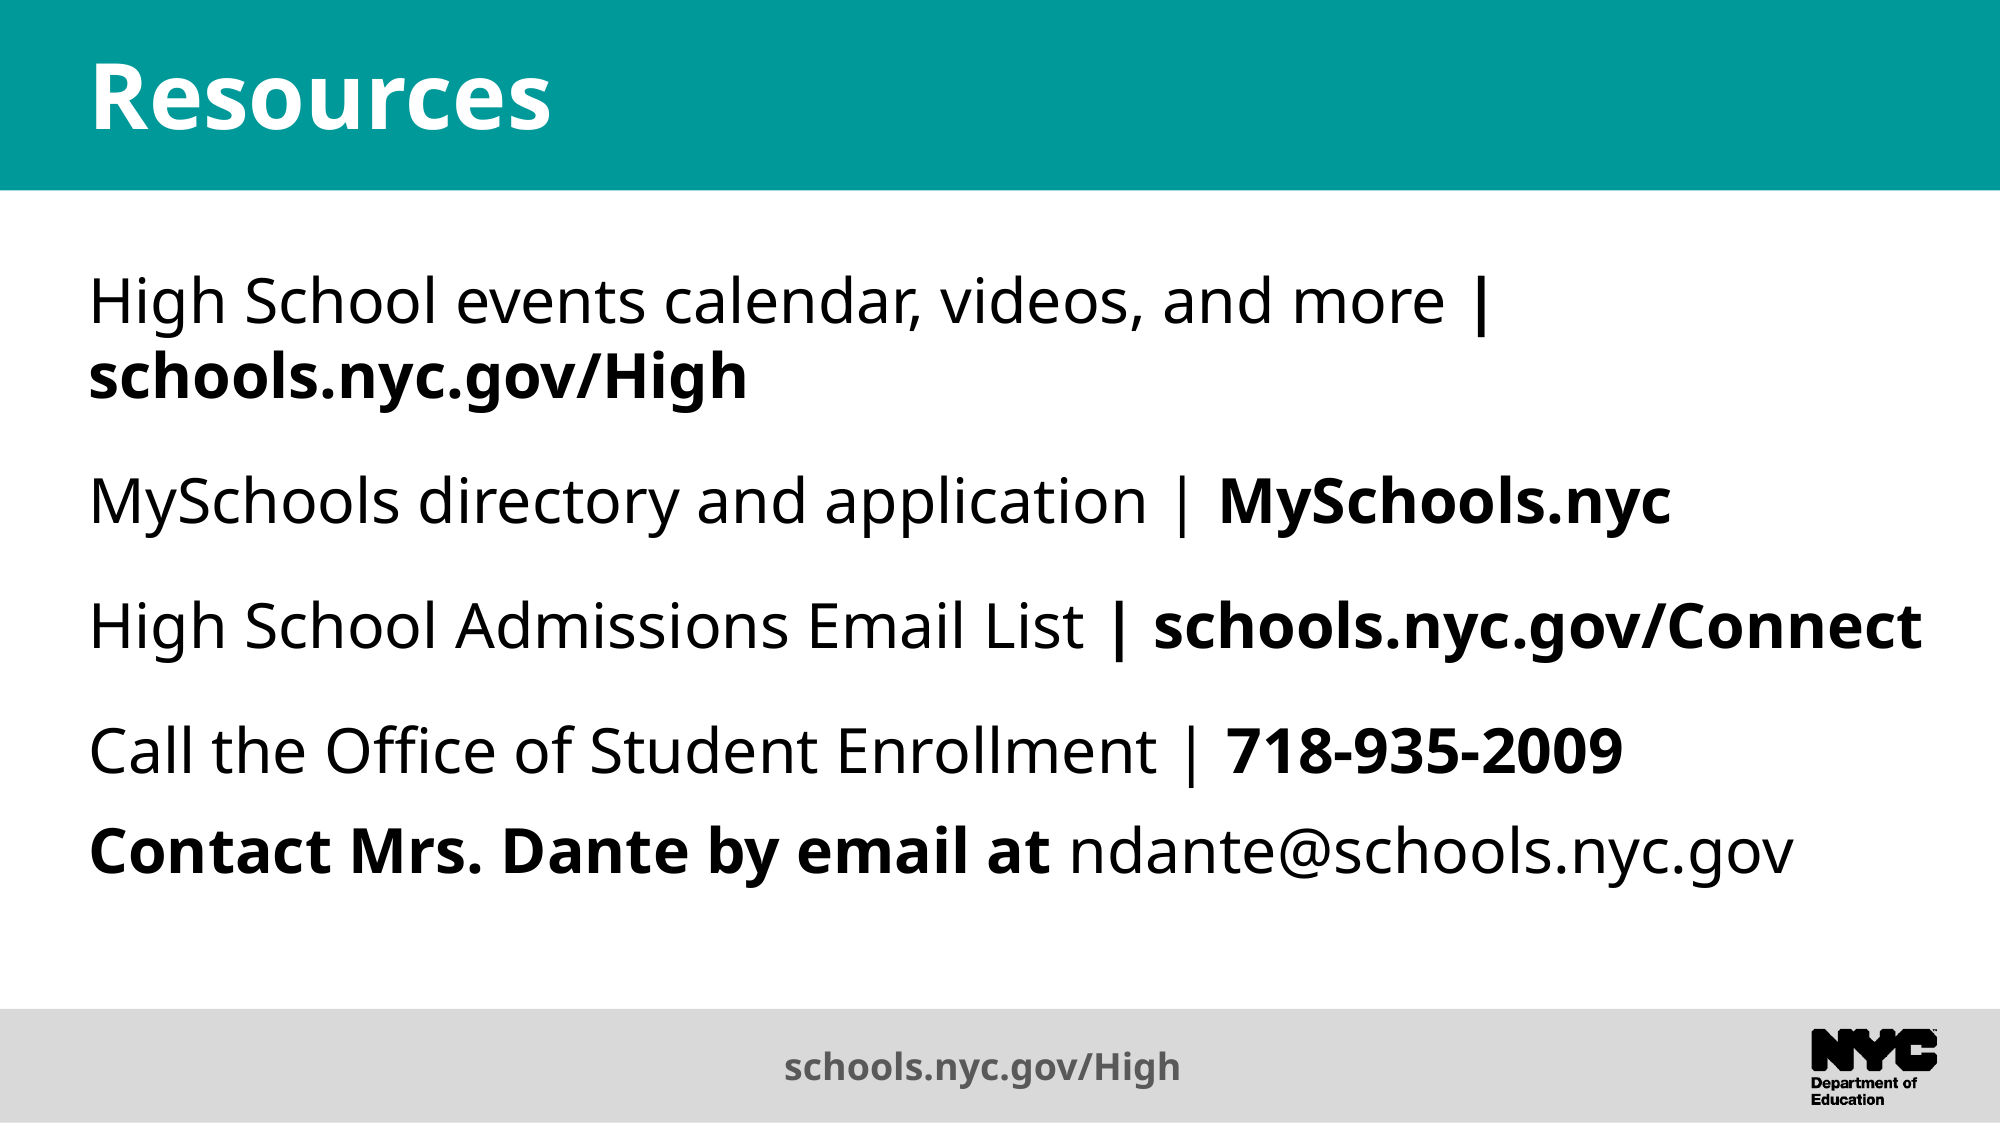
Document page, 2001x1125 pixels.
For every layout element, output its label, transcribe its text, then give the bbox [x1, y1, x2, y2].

picture [1792, 1013, 1946, 1123]
text_box [0, 0, 2000, 191]
subtitle Resources [73, 17, 1980, 170]
text_box [0, 1008, 2000, 1124]
text_box schools.nyc.gov/High [769, 1035, 1284, 1096]
text_box High School events calendar, videos, and more | schools.nyc.gov/High MySchools directory and application | MySchools.nyc High School Admissions Email List | schools.nyc.gov/Connect Call the Office of Student Enrollment | 718-935-2009 Contact Mrs. Dante by email at ndante@schools.nyc.gov [73, 254, 1962, 894]
